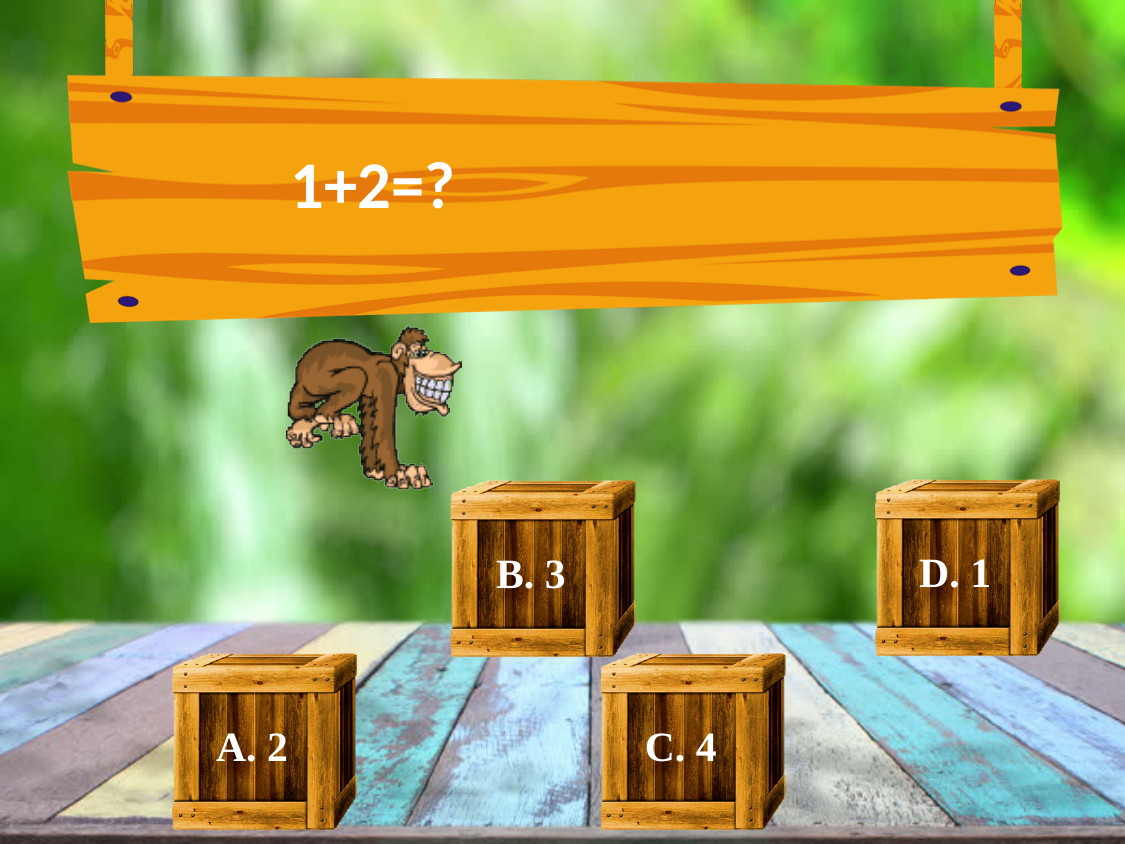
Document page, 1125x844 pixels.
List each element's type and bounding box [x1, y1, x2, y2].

picture [0, 0, 1125, 844]
text_box [450, 478, 638, 661]
text_box [600, 650, 788, 834]
text_box [874, 477, 1063, 660]
text_box [171, 651, 360, 834]
